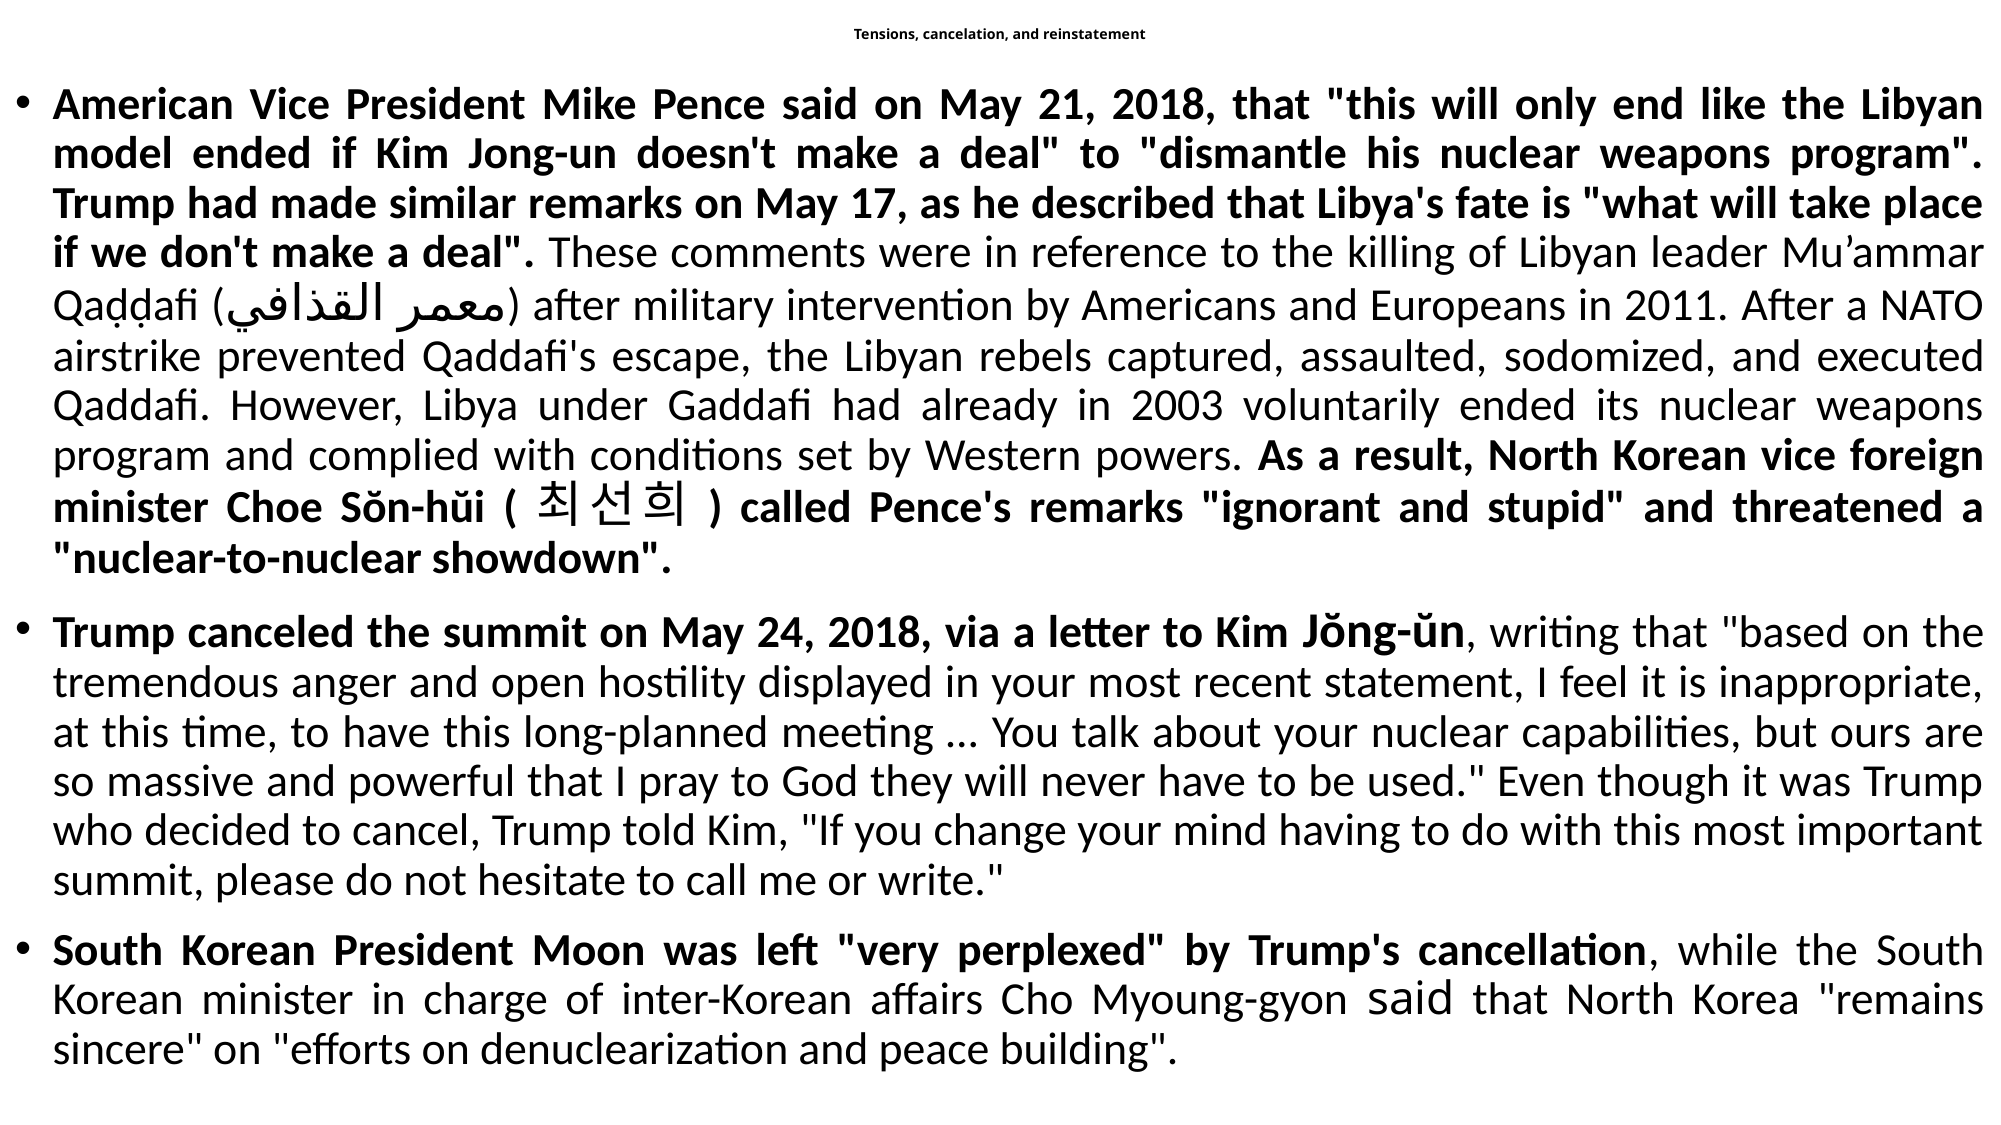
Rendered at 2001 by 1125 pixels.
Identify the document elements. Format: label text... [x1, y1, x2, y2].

list American Vice President Mike Pence said on May 21, 2018, that "this will only end like the Libyan model ended if Kim Jong-un doesn't make a deal" to "dismantle his nuclear weapons program". Trump had made similar remarks on May 17, as he described that Libya's fate is "what will take place if we don't make a deal". These comments were in reference to the killing of Libyan leader Mu’ammar Qaḍḍafi (معمر القذافي) after military intervention by Americans and Europeans in 2011. After a NATO airstrike prevented Qaddafi's escape, the Libyan rebels captured, assaulted, sodomized, and executed Qaddafi. However, Libya under Gaddafi had already in 2003 voluntarily ended its nuclear weapons program and complied with conditions set by Western powers. As a result, North Korean vice foreign minister Choe Sŏn-hŭi (최선희) called Pence's remarks "ignorant and stupid" and threatened a "nuclear-to-nuclear showdown". Trump canceled the summit on May 24, 2018, via a letter to Kim Jŏng-ŭn, writing that "based on the tremendous anger and open hostility displayed in your most recent statement, I feel it is inappropriate, at this time, to have this long-planned meeting ... You talk about your nuclear capabilities, but ours are so massive and powerful that I pray to God they will never have to be used." Even though it was Trump who decided to cancel, Trump told Kim, "If you change your mind having to do with this most important summit, please do not hesitate to call me or write." South Korean President Moon was left "very perplexed" by Trump's cancellation, while the South Korean minister in charge of inter-Korean affairs Cho Myoung-gyon said that North Korea "remains sincere" on "efforts on denuclearization and peace building". [0, 72, 2000, 1125]
title Tensions, cancelation, and reinstatement [0, 0, 2000, 72]
